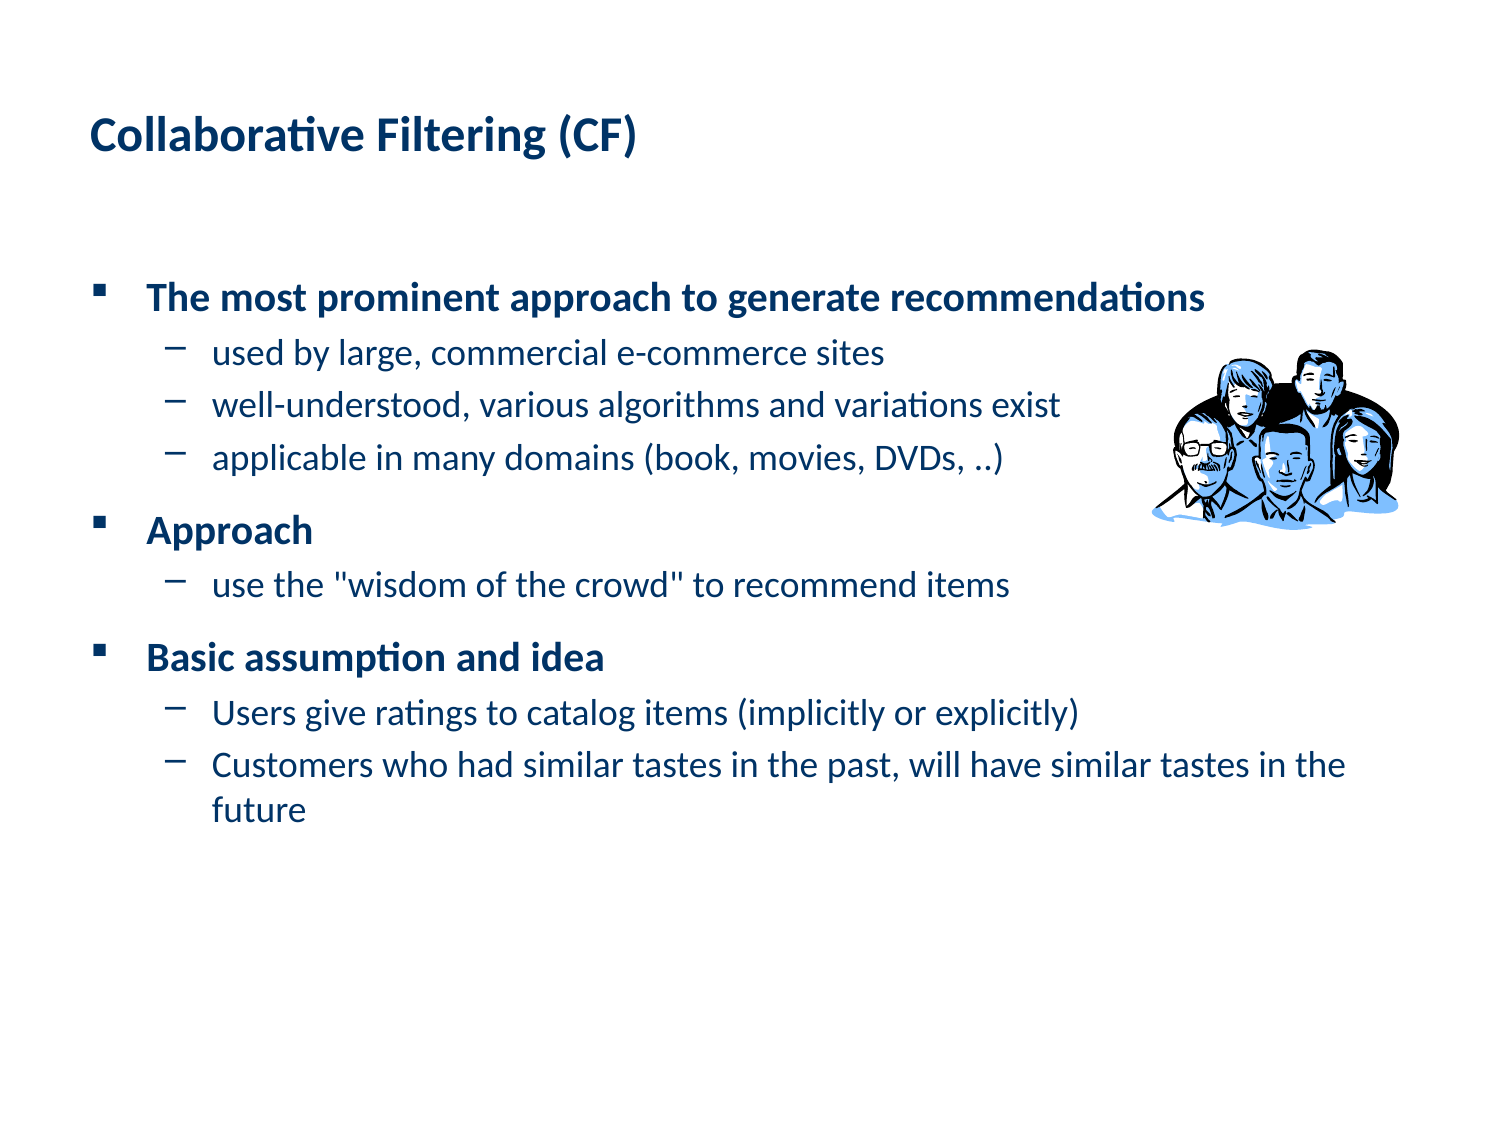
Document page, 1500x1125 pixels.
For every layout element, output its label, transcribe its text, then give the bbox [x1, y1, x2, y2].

list The most prominent approach to generate recommendations used by large, commercial e-commerce sites well-understood, various algorithms and variations exist applicable in many domains (book, movies, DVDs, ..) Approach use the "wisdom of the crowd" to recommend items Basic assumption and idea Users give ratings to catalog items (implicitly or explicitly) Customers who had similar tastes in the past, will have similar tastes in the future [74, 262, 1426, 1006]
title Collaborative Filtering (CF) [74, 37, 1426, 226]
picture [1151, 347, 1400, 531]
